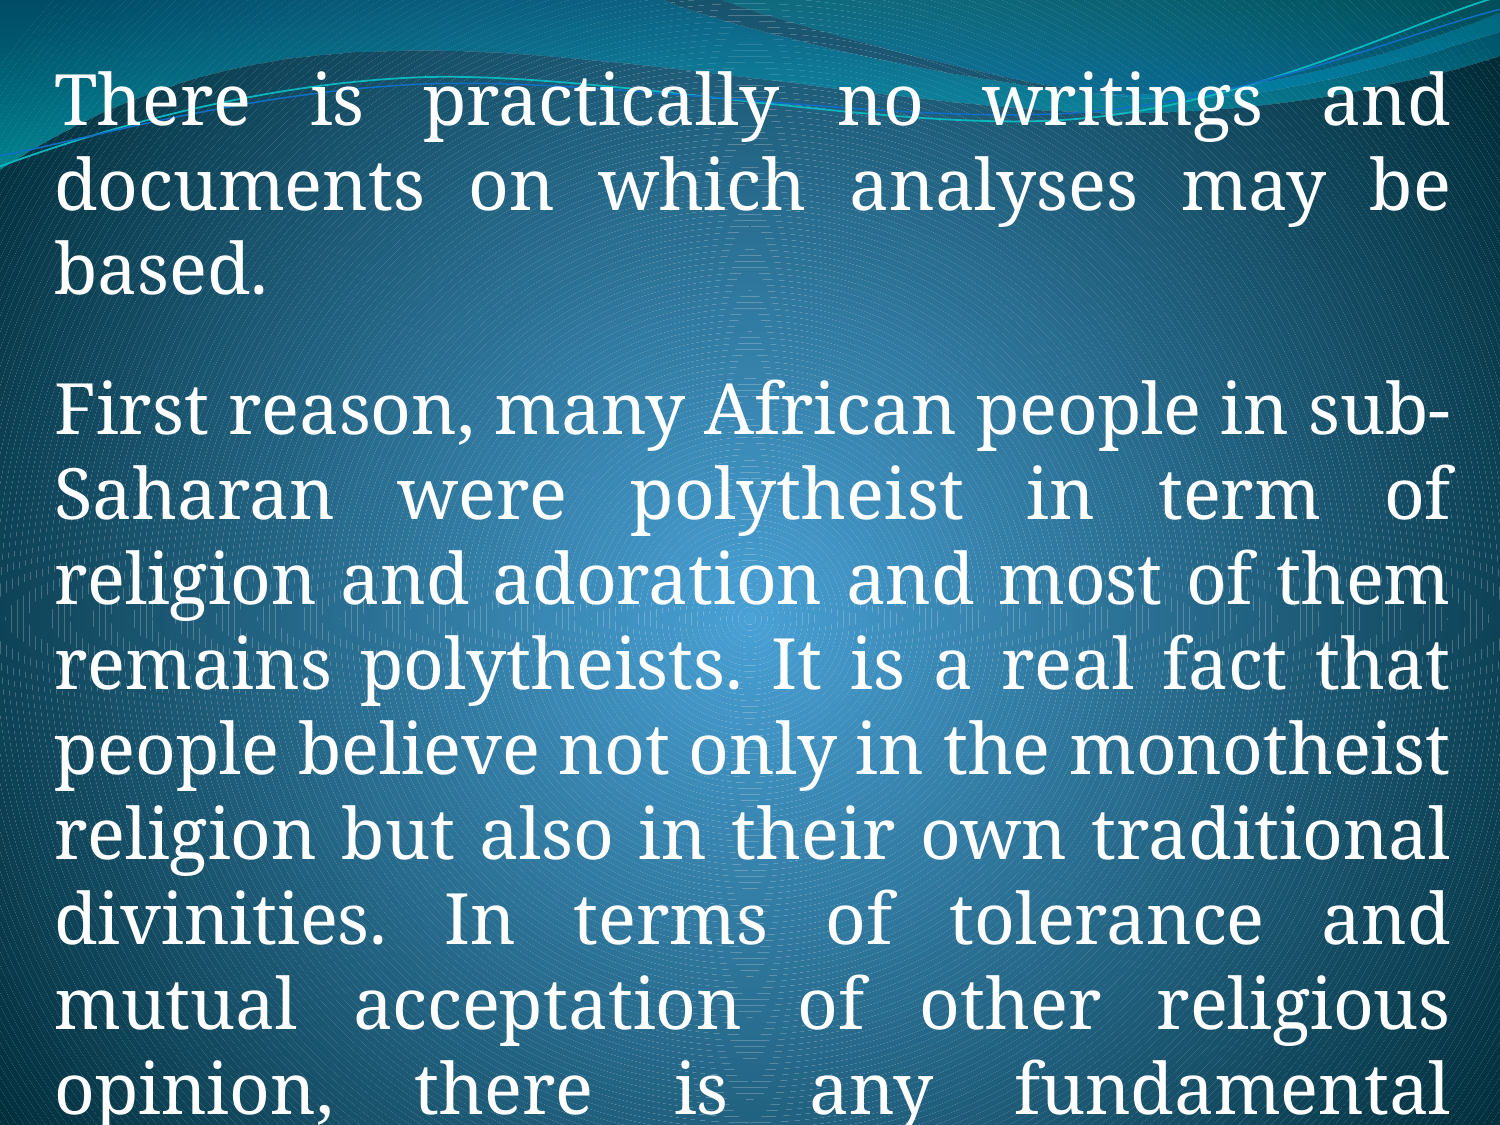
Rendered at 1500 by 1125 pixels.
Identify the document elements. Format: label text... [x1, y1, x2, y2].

list There is practically no writings and documents on which analyses may be based. First reason, many African people in sub-Saharan were polytheist in term of religion and adoration and most of them remains polytheists. It is a real fact that people believe not only in the monotheist religion but also in their own traditional divinities. In terms of tolerance and mutual acceptation of other religious opinion, there is any fundamental problem. [46, 46, 1460, 1079]
